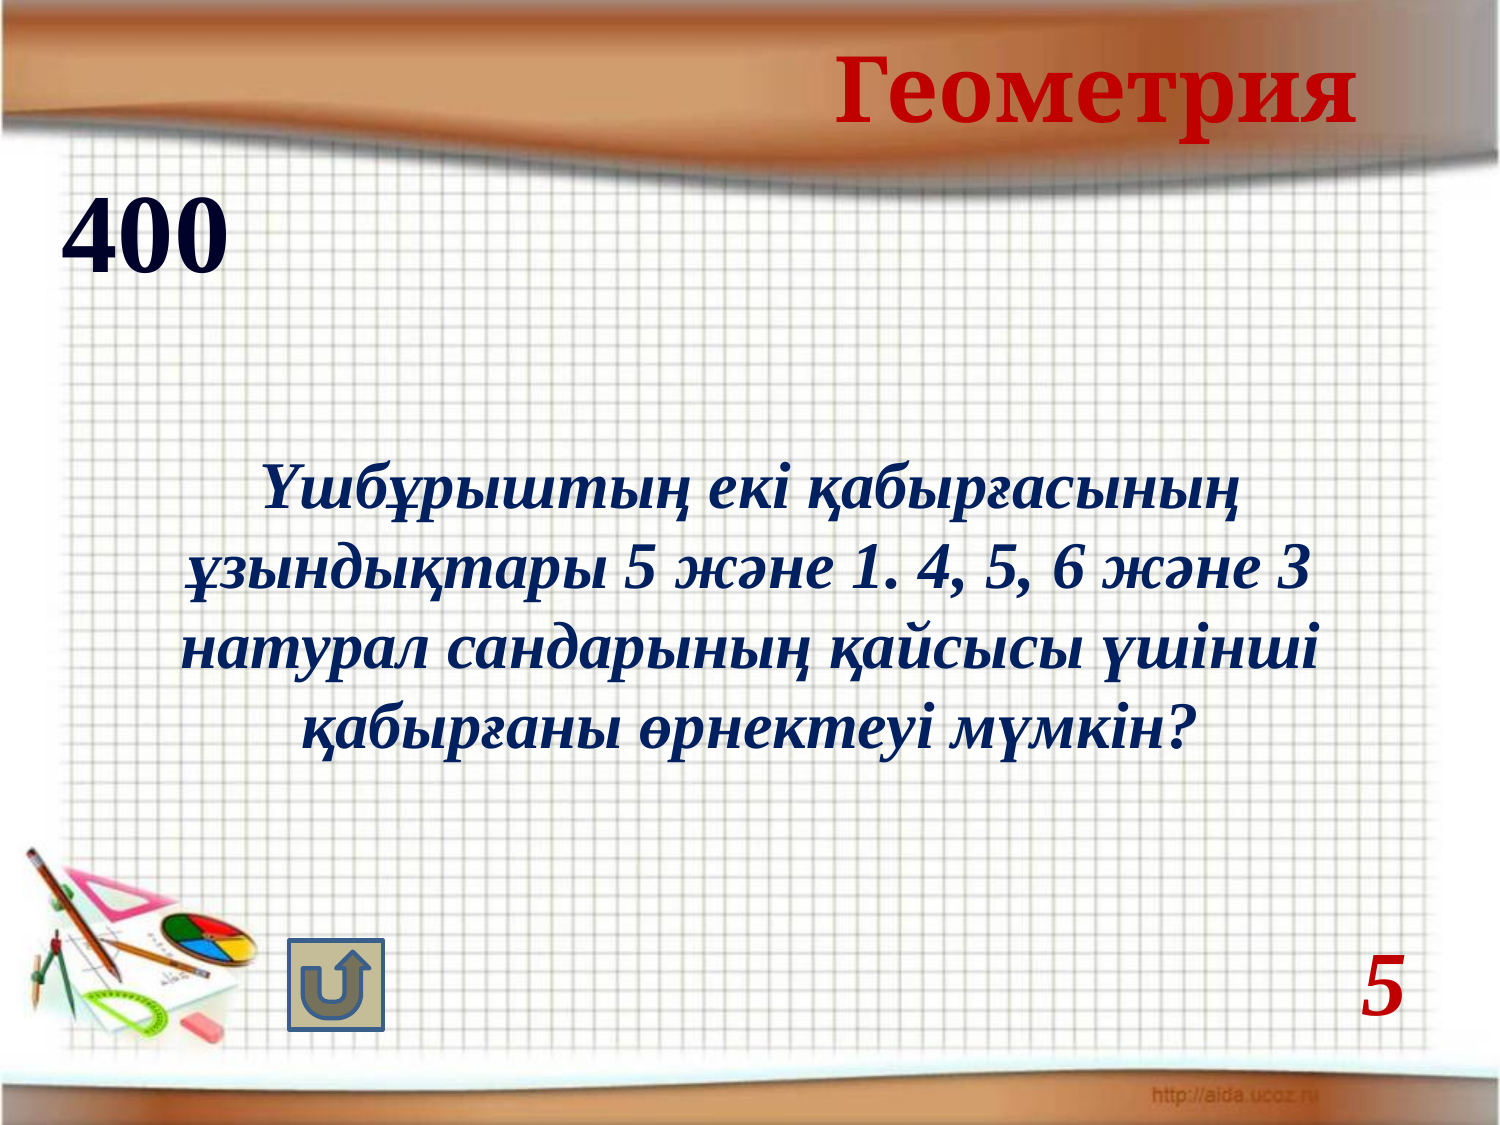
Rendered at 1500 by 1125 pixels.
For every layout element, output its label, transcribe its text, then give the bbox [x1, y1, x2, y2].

text_box 5 [1347, 916, 1423, 1042]
text_box Үшбұрыштың екі қабырғасының ұзындықтары 5 және 1. 4, 5, 6 және 3 натурал сандарының қайсысы үшінші қабырғаны өрнектеуі мүмкін? [123, 434, 1378, 770]
text_box 400 [46, 152, 270, 303]
text_box [287, 938, 385, 1032]
text_box Геометрия [820, 23, 1465, 149]
picture [0, 0, 1500, 1125]
